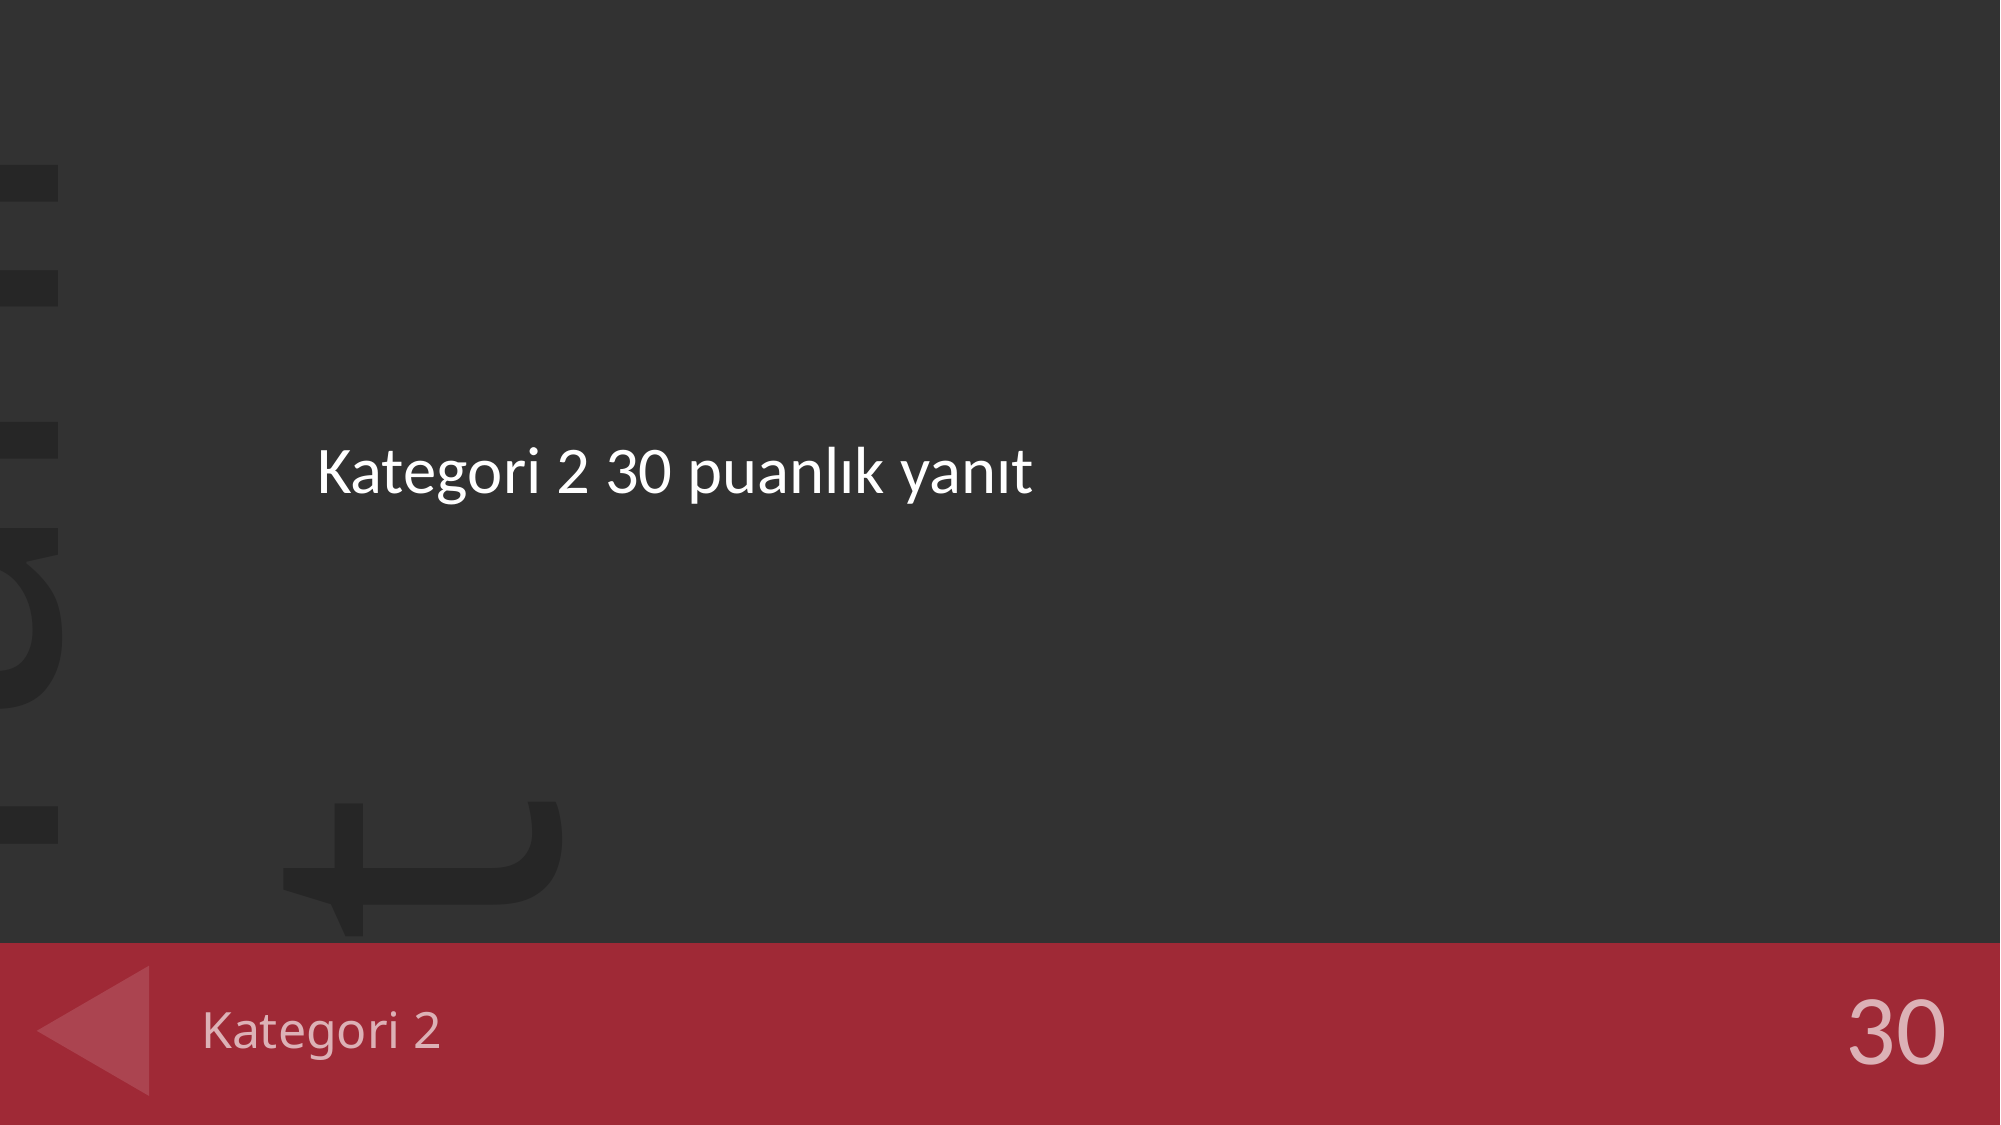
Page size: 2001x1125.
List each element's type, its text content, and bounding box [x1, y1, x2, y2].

title Kategori 2 [185, 967, 1494, 1097]
list 30 [1494, 967, 1963, 1097]
list Kategori 2 30 puanlık yanıt [302, 307, 1760, 636]
